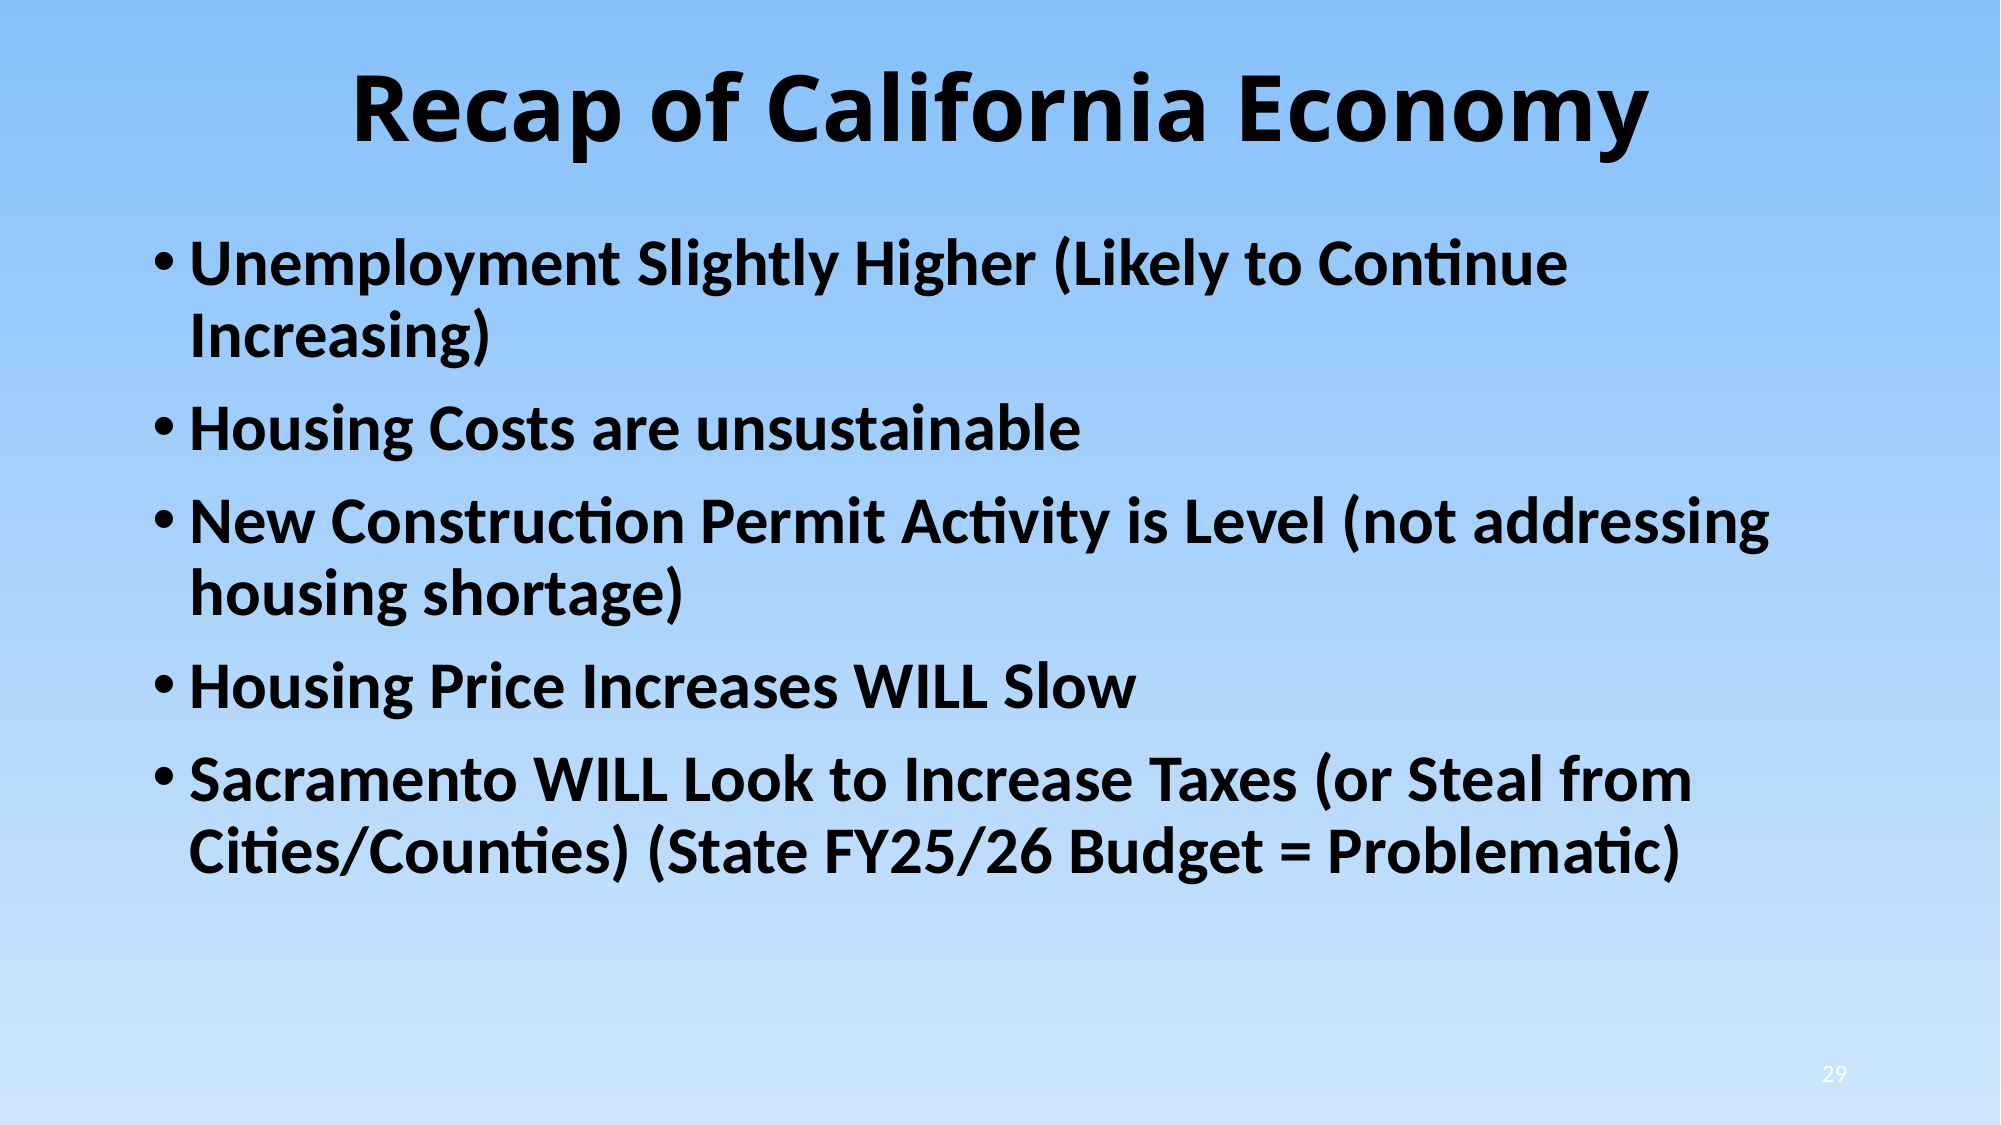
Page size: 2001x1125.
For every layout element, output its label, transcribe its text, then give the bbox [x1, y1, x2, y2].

slide_number 29 [1412, 1042, 1863, 1103]
list Unemployment Slightly Higher (Likely to Continue Increasing) Housing Costs are unsustainable New Construction Permit Activity is Level (not addressing housing shortage) Housing Price Increases WILL Slow Sacramento WILL Look to Increase Taxes (or Steal from Cities/Counties) (State FY25/26 Budget = Problematic) [137, 220, 1863, 1032]
title Recap of California Economy [137, 3, 1863, 220]
